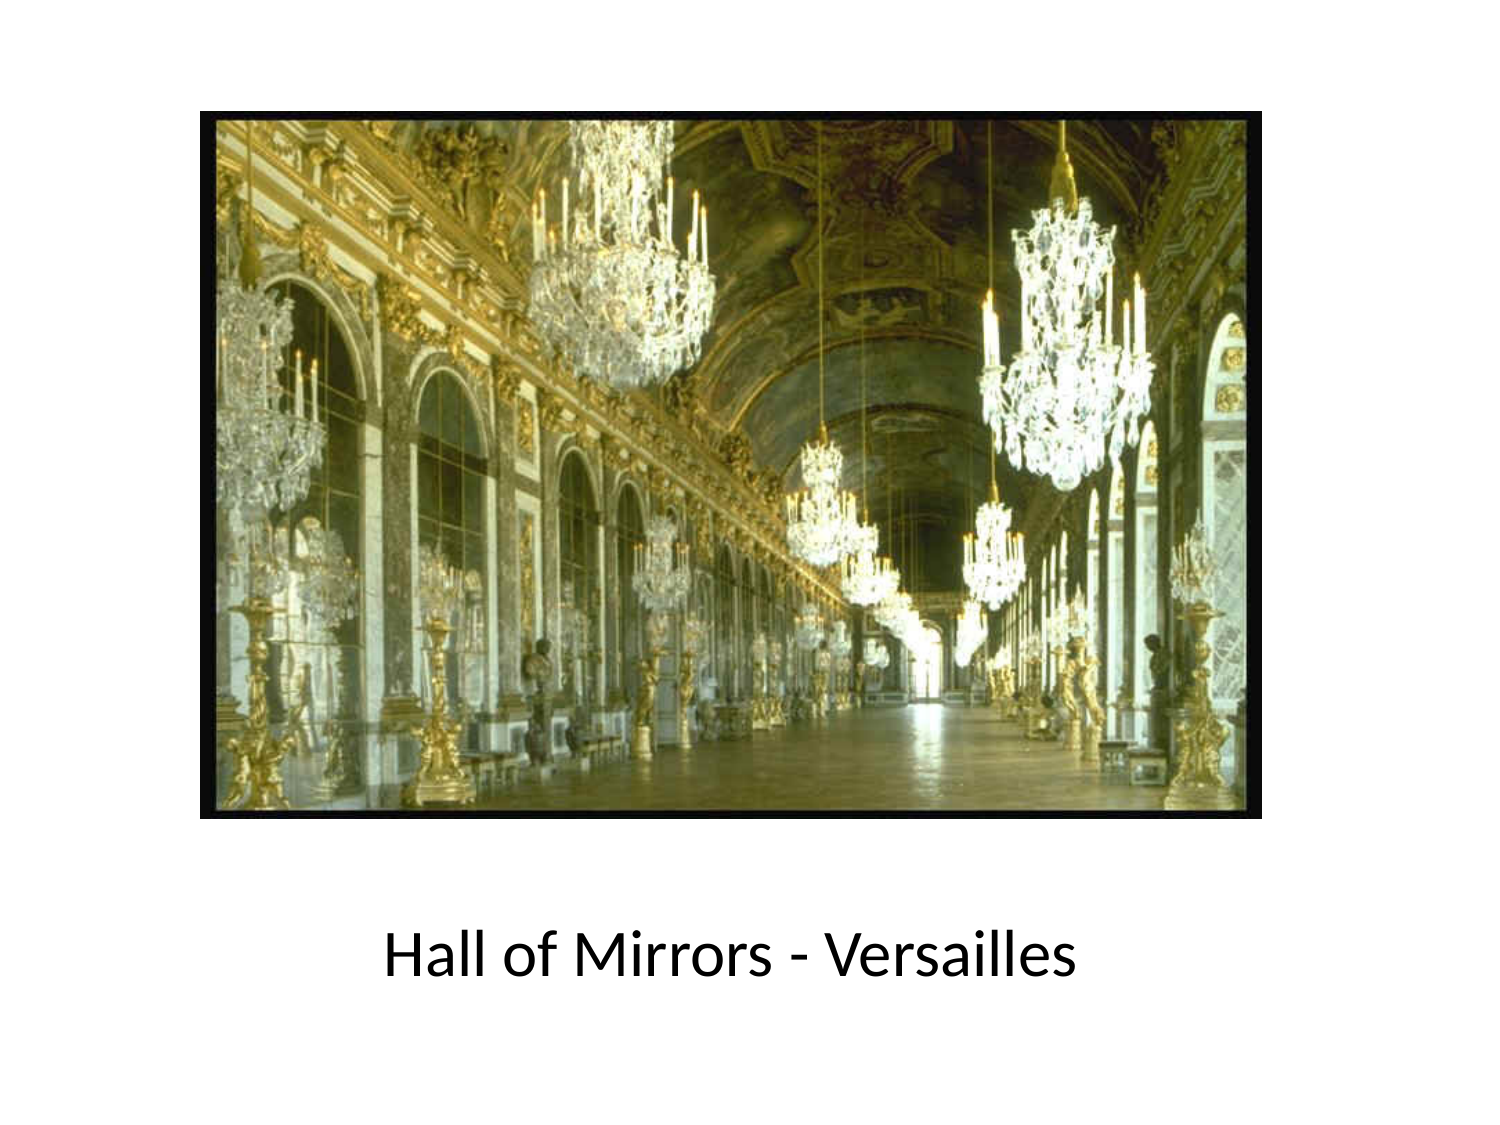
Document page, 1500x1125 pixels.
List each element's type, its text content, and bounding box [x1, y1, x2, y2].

picture [199, 110, 1262, 820]
text_box Hall of Mirrors - Versailles [368, 901, 1093, 997]
